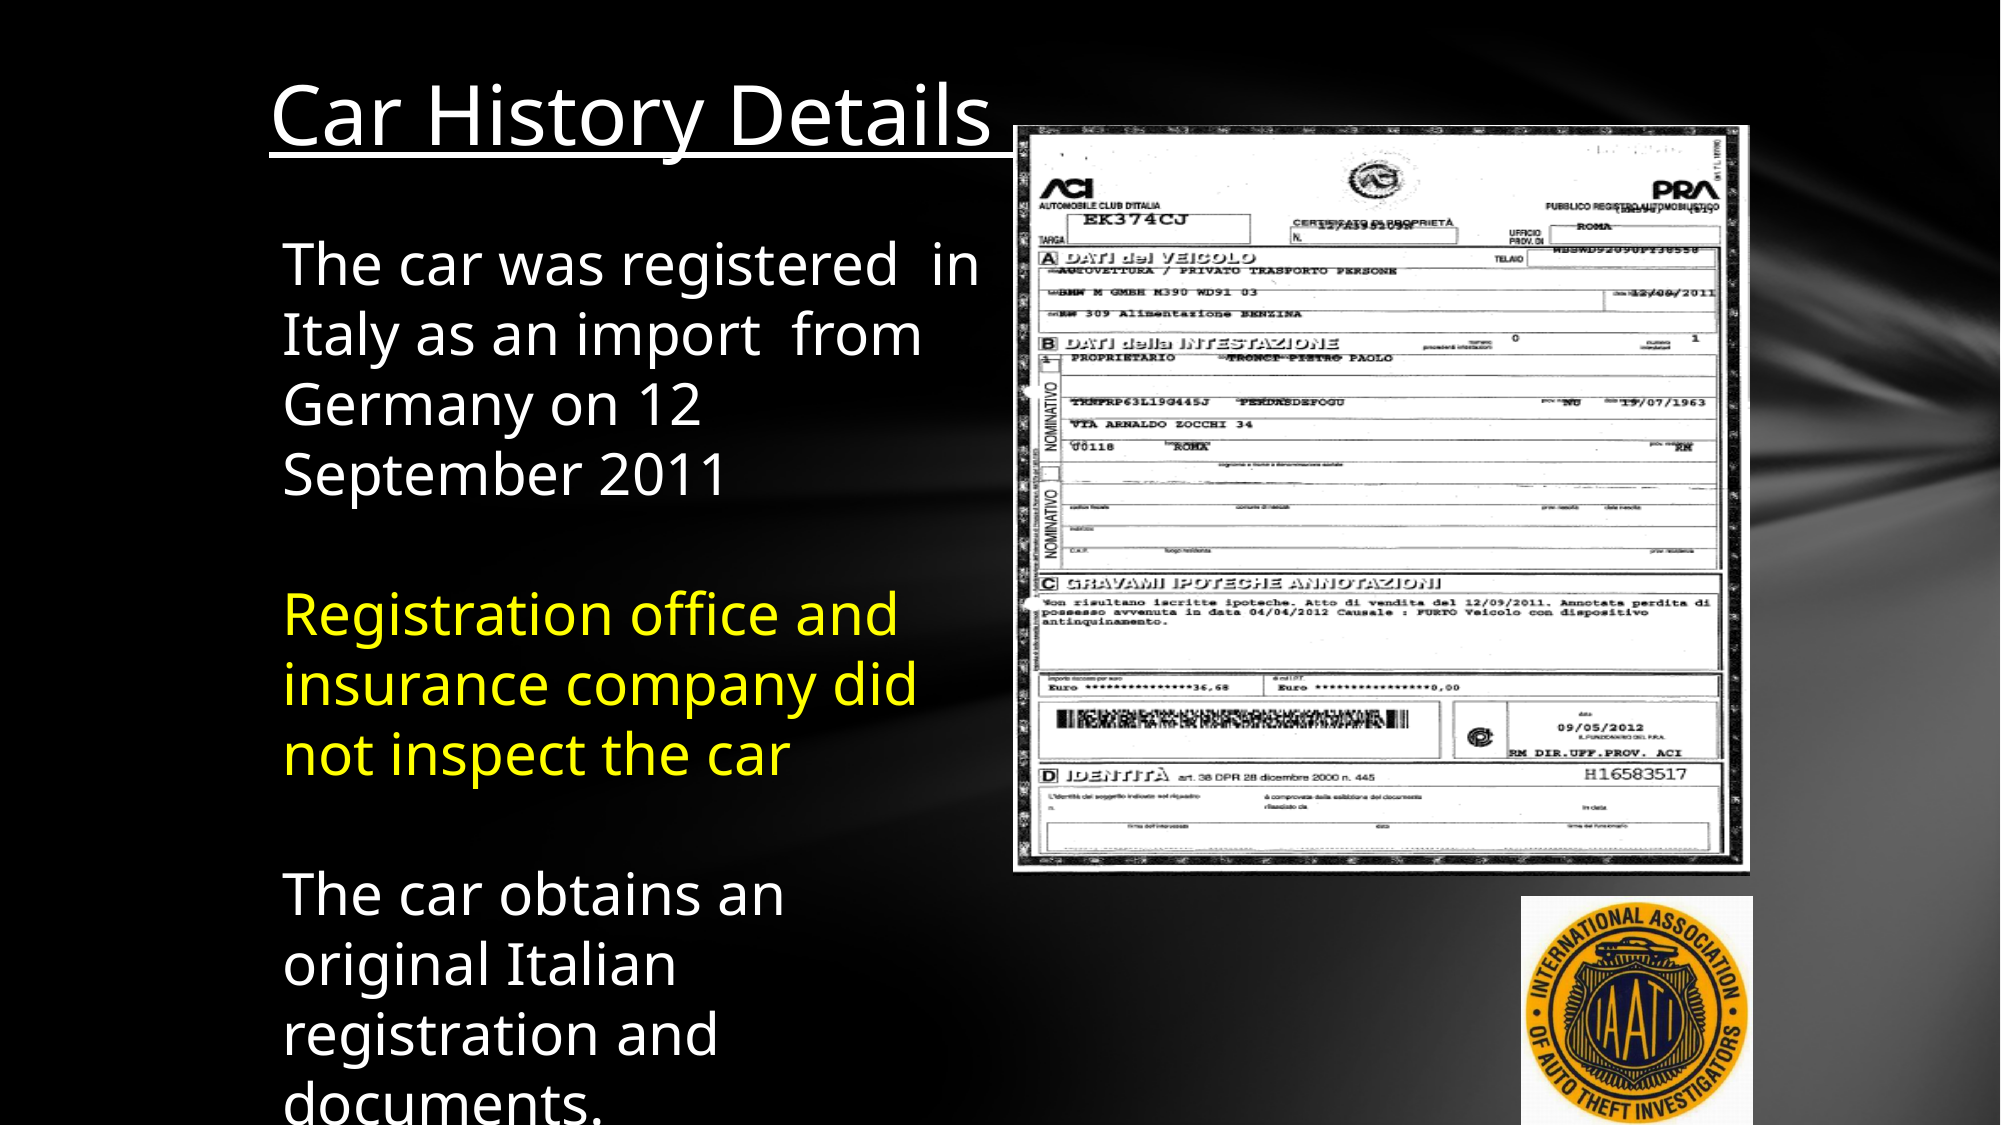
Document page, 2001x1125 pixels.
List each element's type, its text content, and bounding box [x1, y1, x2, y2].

text_box The car was registered in Italy as an import from Germany on 12 September 2011 Registration office and insurance company did not inspect the car The car obtains an original Italian registration and documents. [267, 219, 1018, 1125]
picture [1013, 125, 1750, 876]
picture [1521, 896, 1753, 1125]
text_box Car History Details [254, 54, 1031, 170]
title [1018, 889, 1552, 1110]
